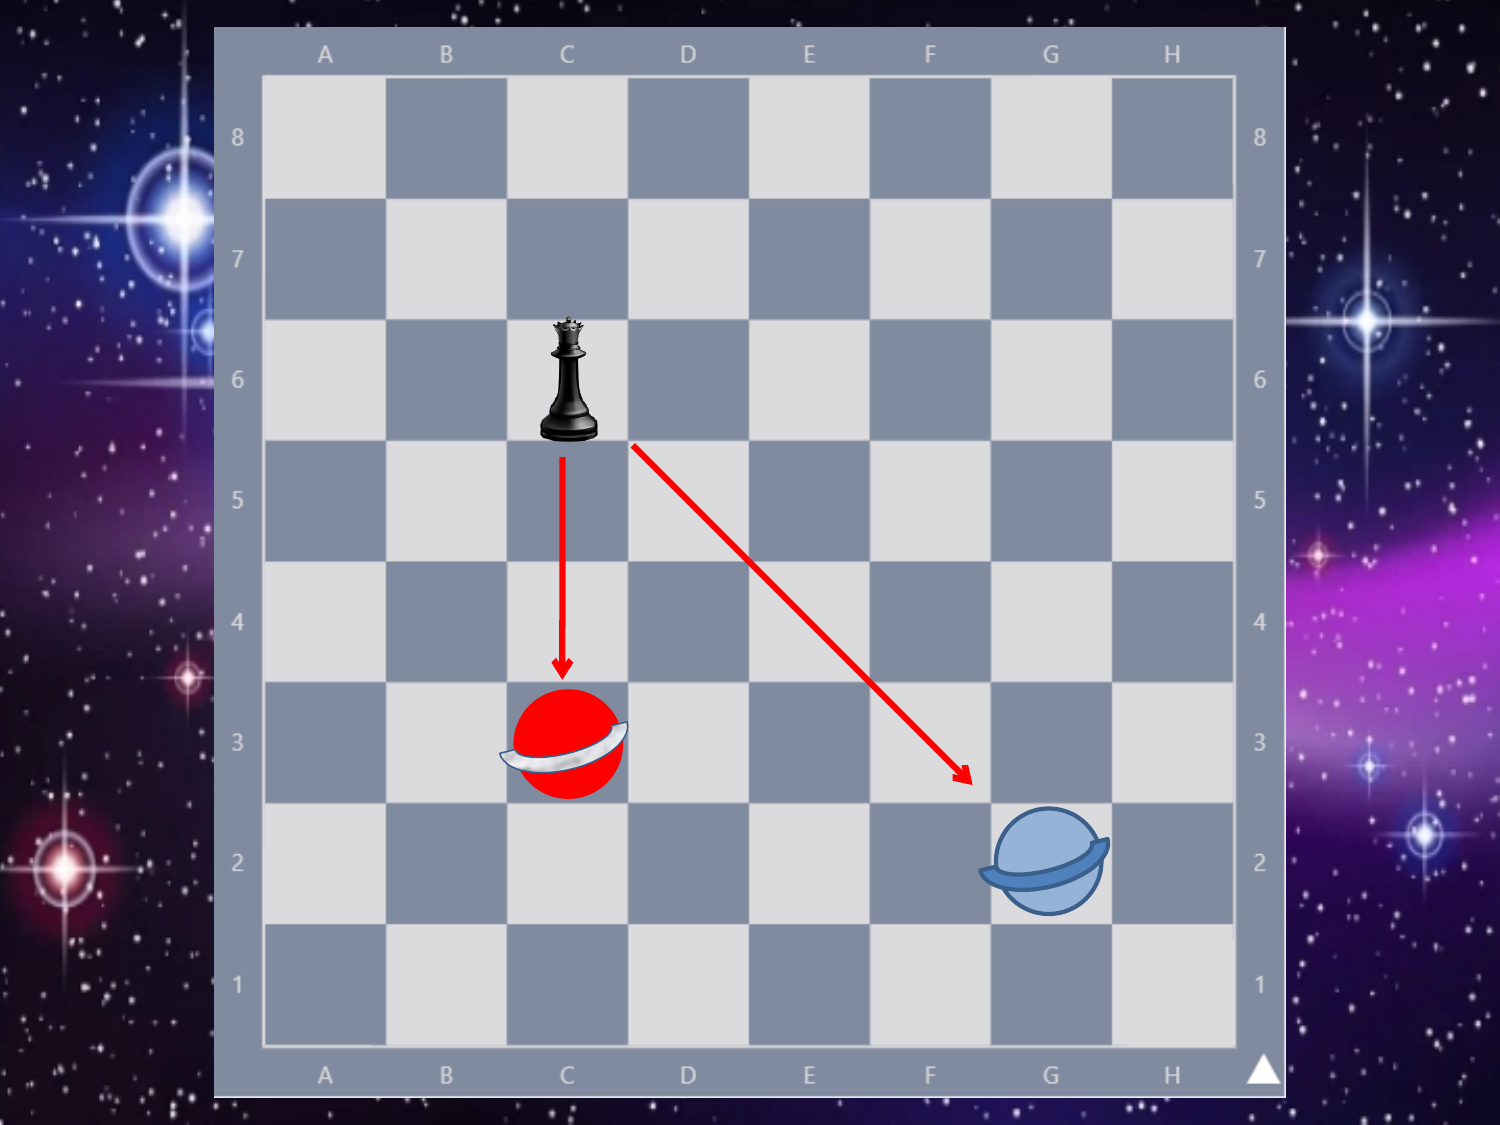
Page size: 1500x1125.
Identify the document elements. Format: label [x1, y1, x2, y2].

picture [0, 0, 1500, 1125]
text_box [632, 445, 973, 786]
